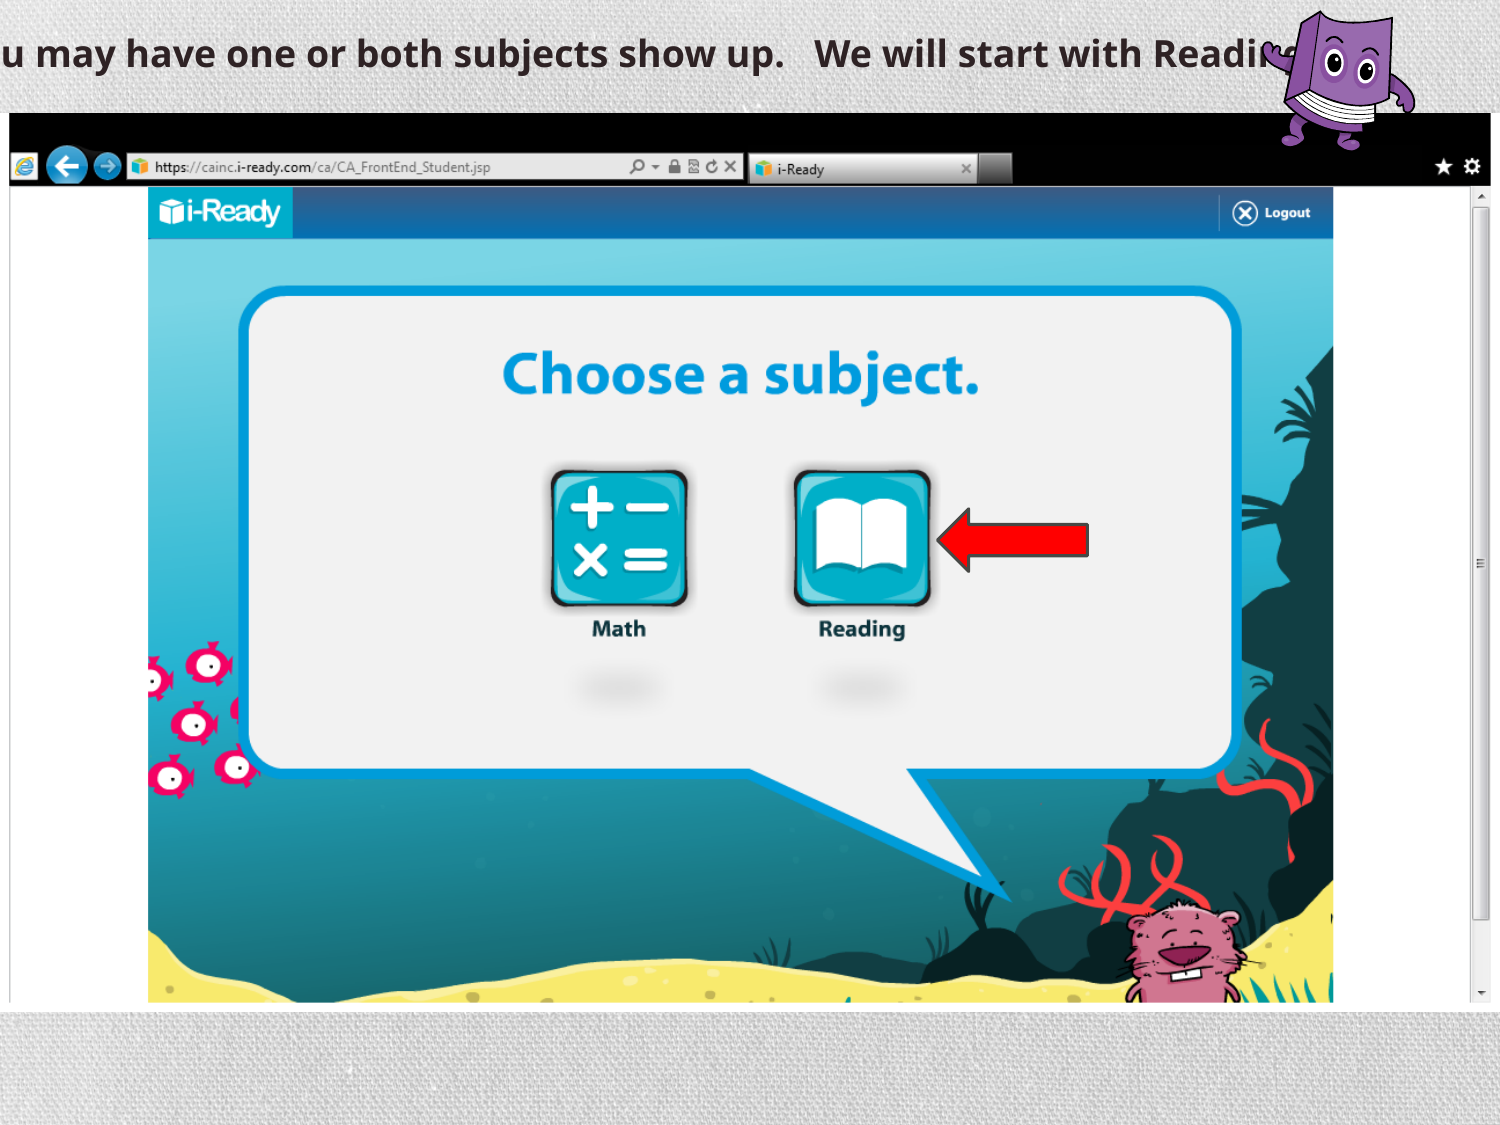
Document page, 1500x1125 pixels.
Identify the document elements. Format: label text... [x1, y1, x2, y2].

text_box You may have one or both subjects show up. We will start with Reading. [0, 22, 1260, 83]
picture [0, 10, 1500, 1012]
